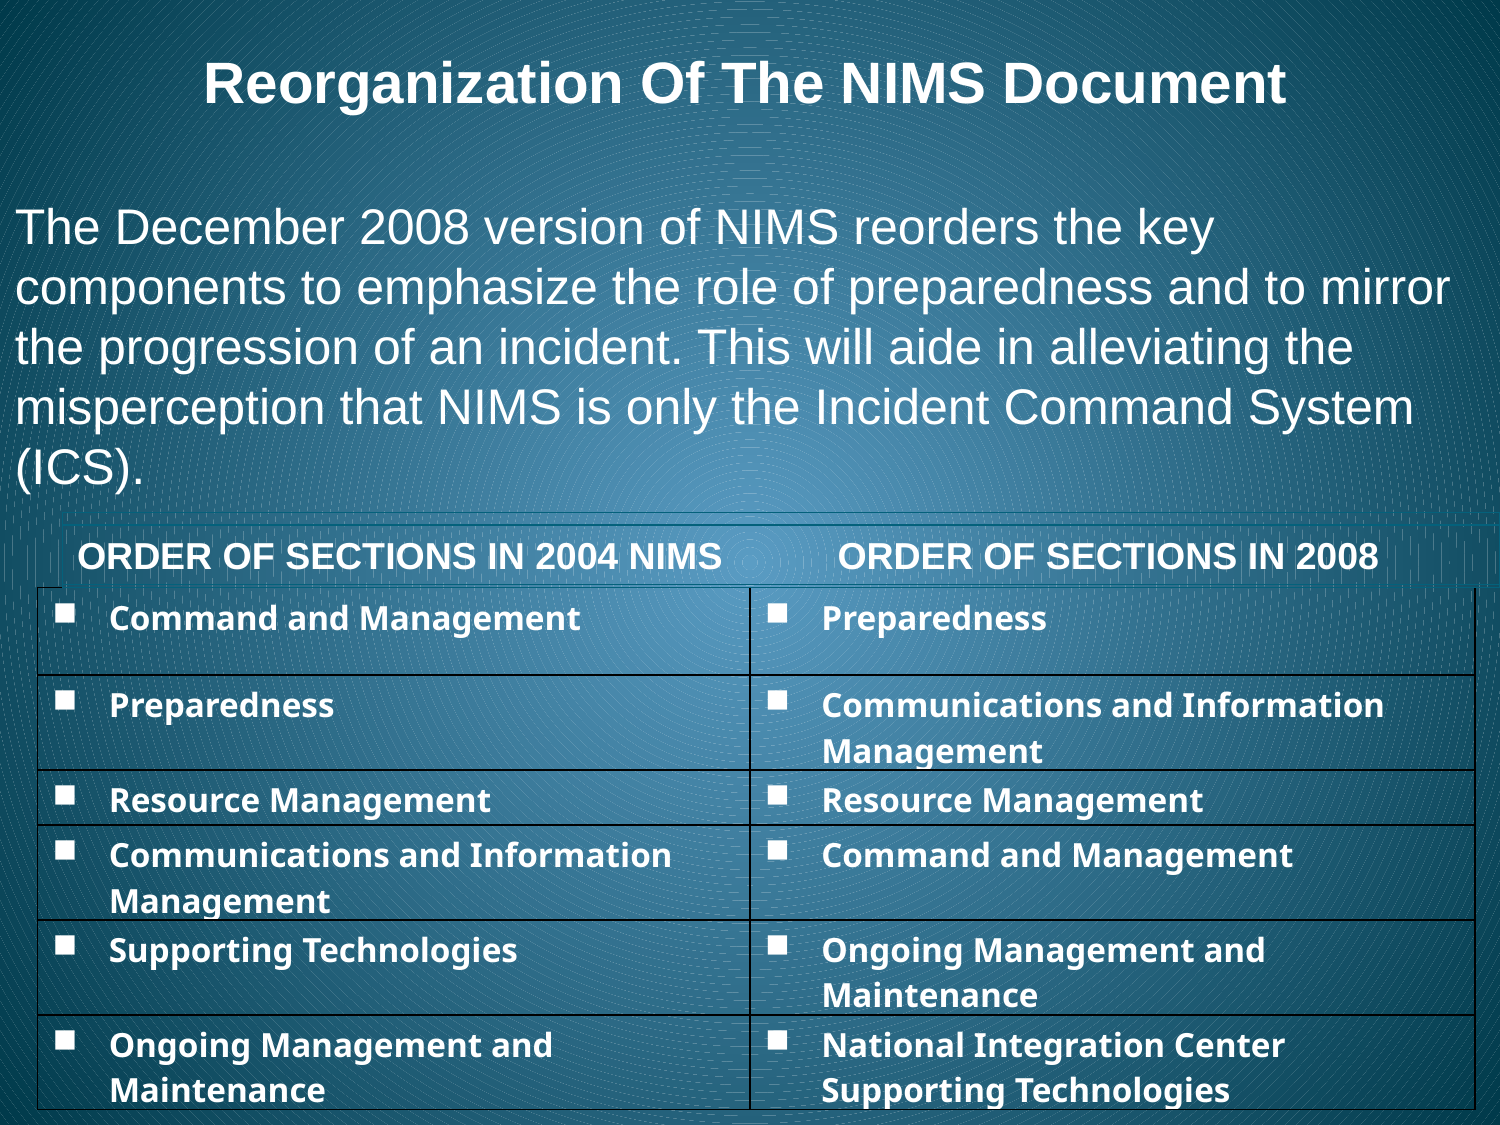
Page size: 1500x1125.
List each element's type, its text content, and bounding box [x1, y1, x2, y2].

text_box The December 2008 version of NIMS reorders the key components to emphasize the role of preparedness and to mirror the progression of an incident. This will aide in alleviating the misperception that NIMS is only the Incident Command System (ICS). [0, 187, 1500, 503]
table_cell Resource Management [38, 771, 749, 824]
table_header Preparedness [751, 596, 1474, 674]
table_cell Resource Management [751, 771, 1474, 824]
table_cell Communications and Information Management [38, 826, 749, 919]
table_cell National Integration Center Supporting Technologies [751, 1016, 1474, 1109]
table_cell Preparedness [38, 676, 749, 769]
table_header Command and Management [38, 588, 749, 674]
table_cell Communications and Information Management [751, 676, 1474, 769]
text_box Reorganization Of The NIMS Document [188, 37, 1320, 123]
table_cell Supporting Technologies [38, 921, 749, 1014]
table_cell Ongoing Management and Maintenance [38, 1016, 749, 1109]
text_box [67, 517, 1497, 584]
table_cell Ongoing Management and Maintenance [751, 921, 1474, 1014]
table_cell Command and Management [751, 826, 1474, 919]
